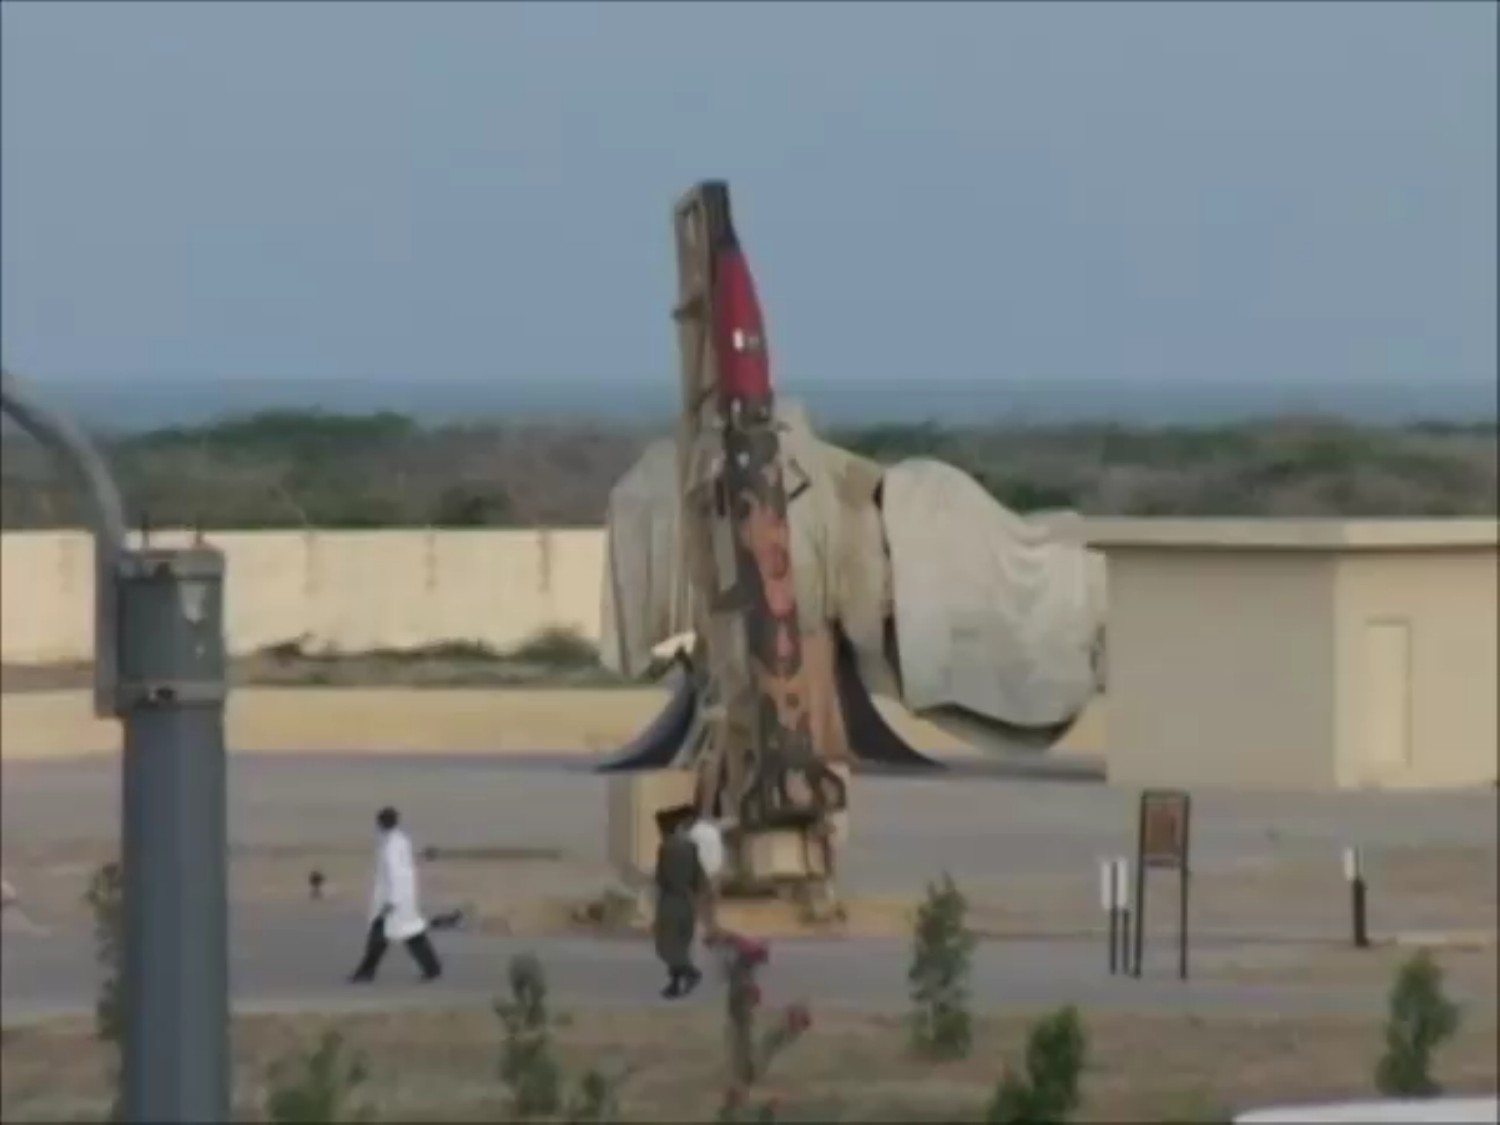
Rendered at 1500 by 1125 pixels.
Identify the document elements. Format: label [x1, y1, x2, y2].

text_box [0, 0, 1500, 1125]
